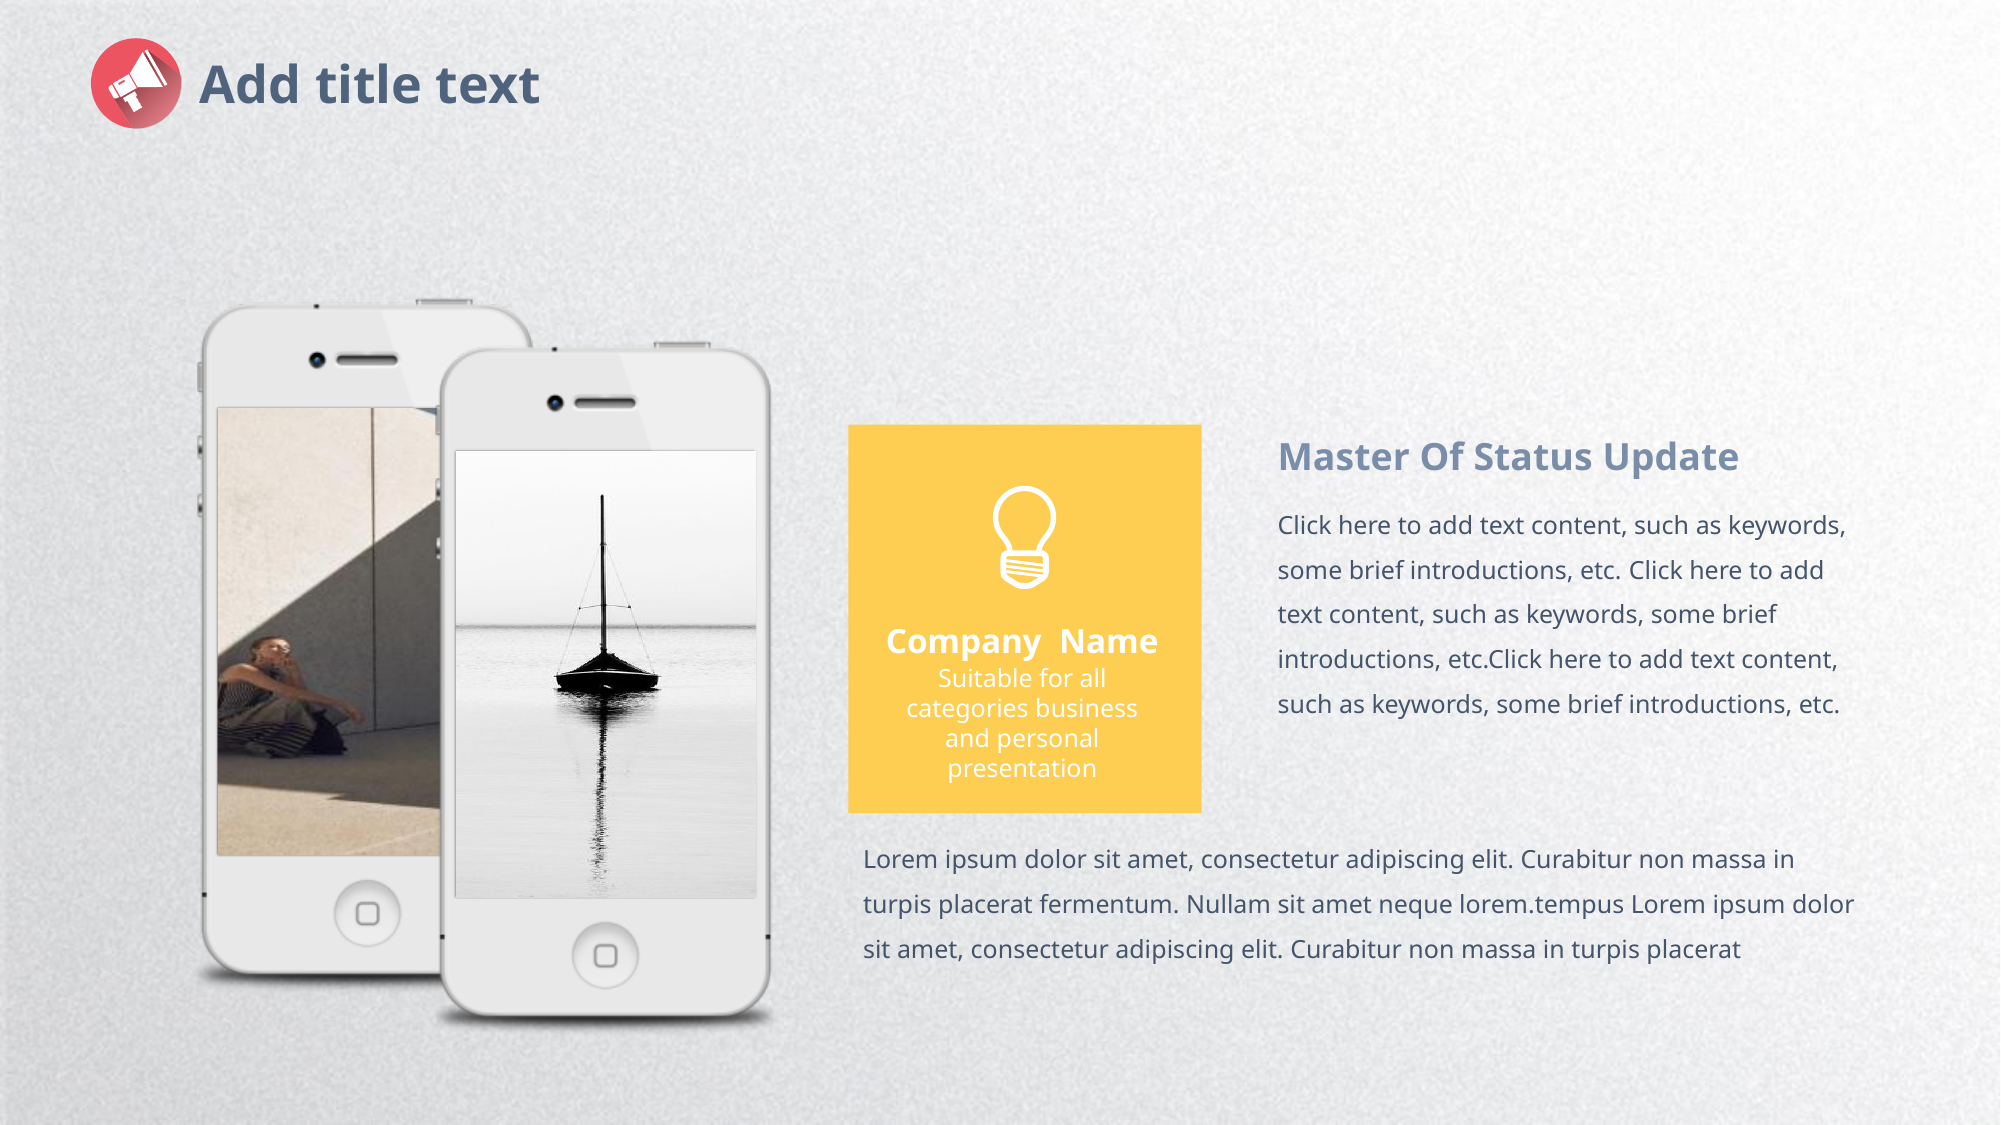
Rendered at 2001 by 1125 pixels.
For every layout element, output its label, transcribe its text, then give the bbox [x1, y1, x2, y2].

text_box Add title text [188, 46, 674, 120]
picture [0, 0, 2001, 1125]
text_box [90, 38, 182, 129]
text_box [423, 332, 788, 1063]
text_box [185, 289, 550, 1021]
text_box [848, 425, 1882, 973]
